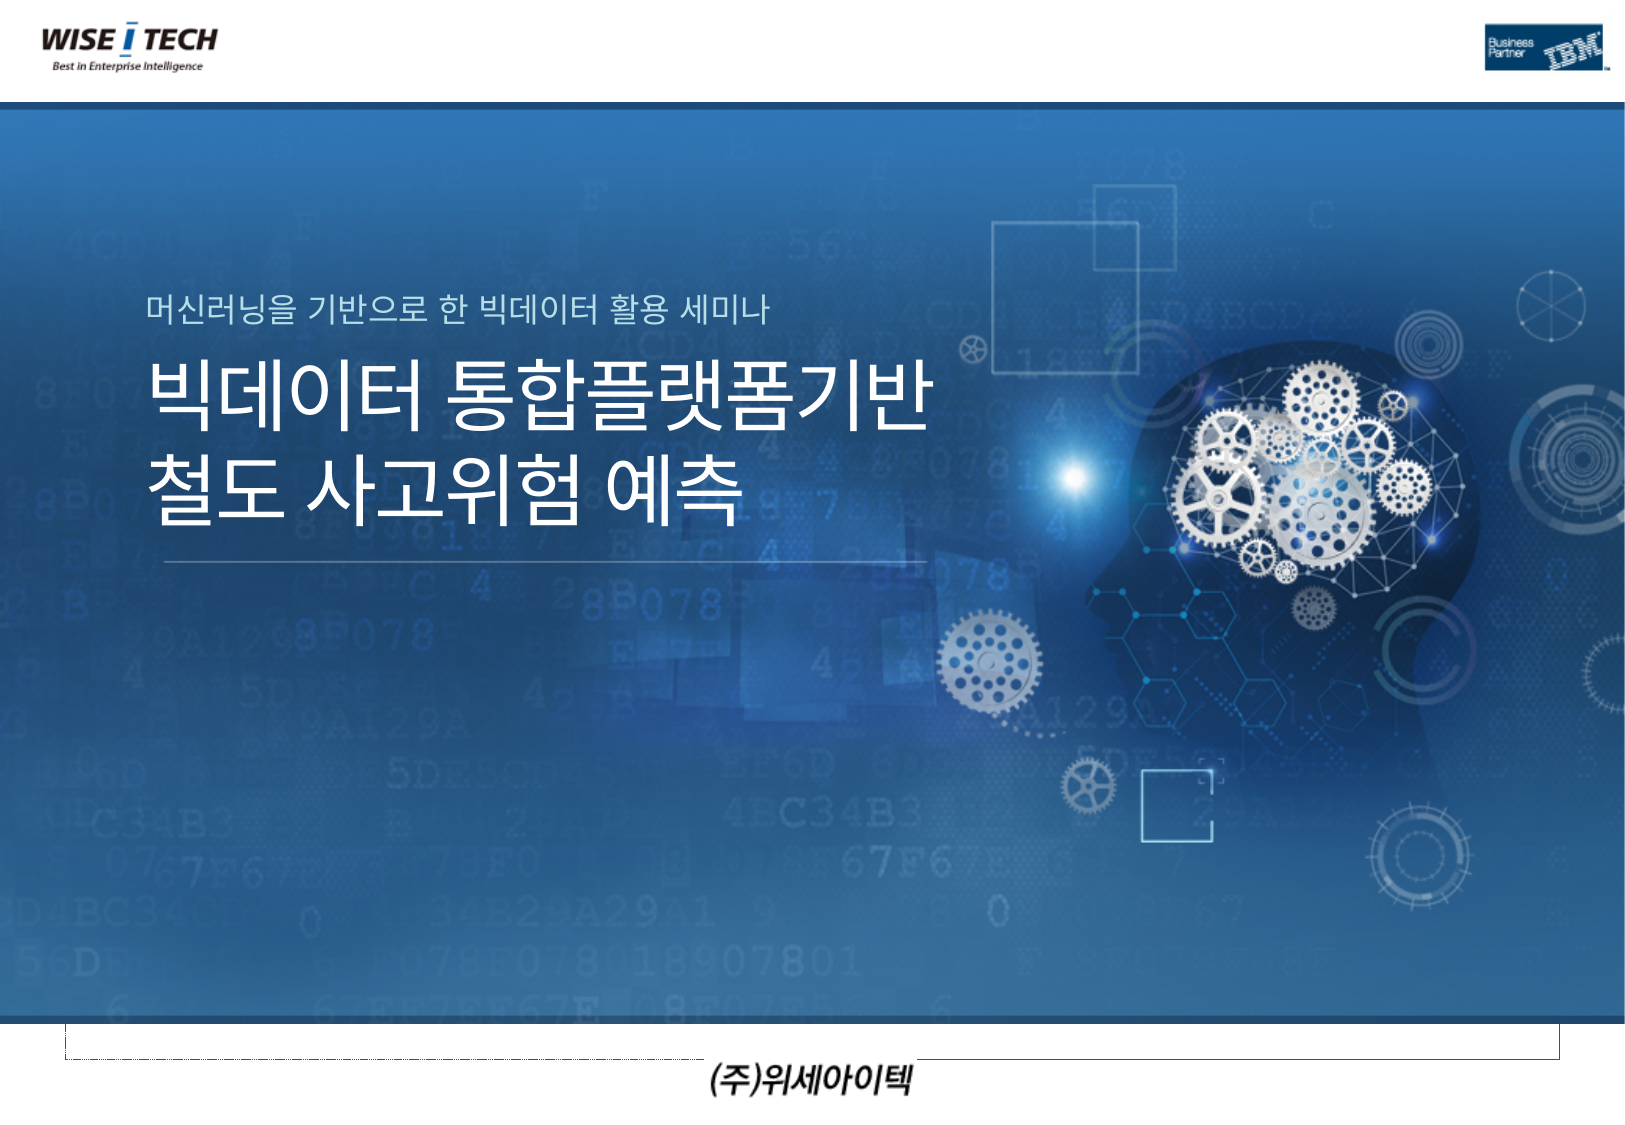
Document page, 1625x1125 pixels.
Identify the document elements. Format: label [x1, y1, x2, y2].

picture [0, 101, 1625, 1024]
picture [1477, 15, 1620, 79]
picture [34, 14, 228, 79]
picture [703, 1058, 917, 1102]
